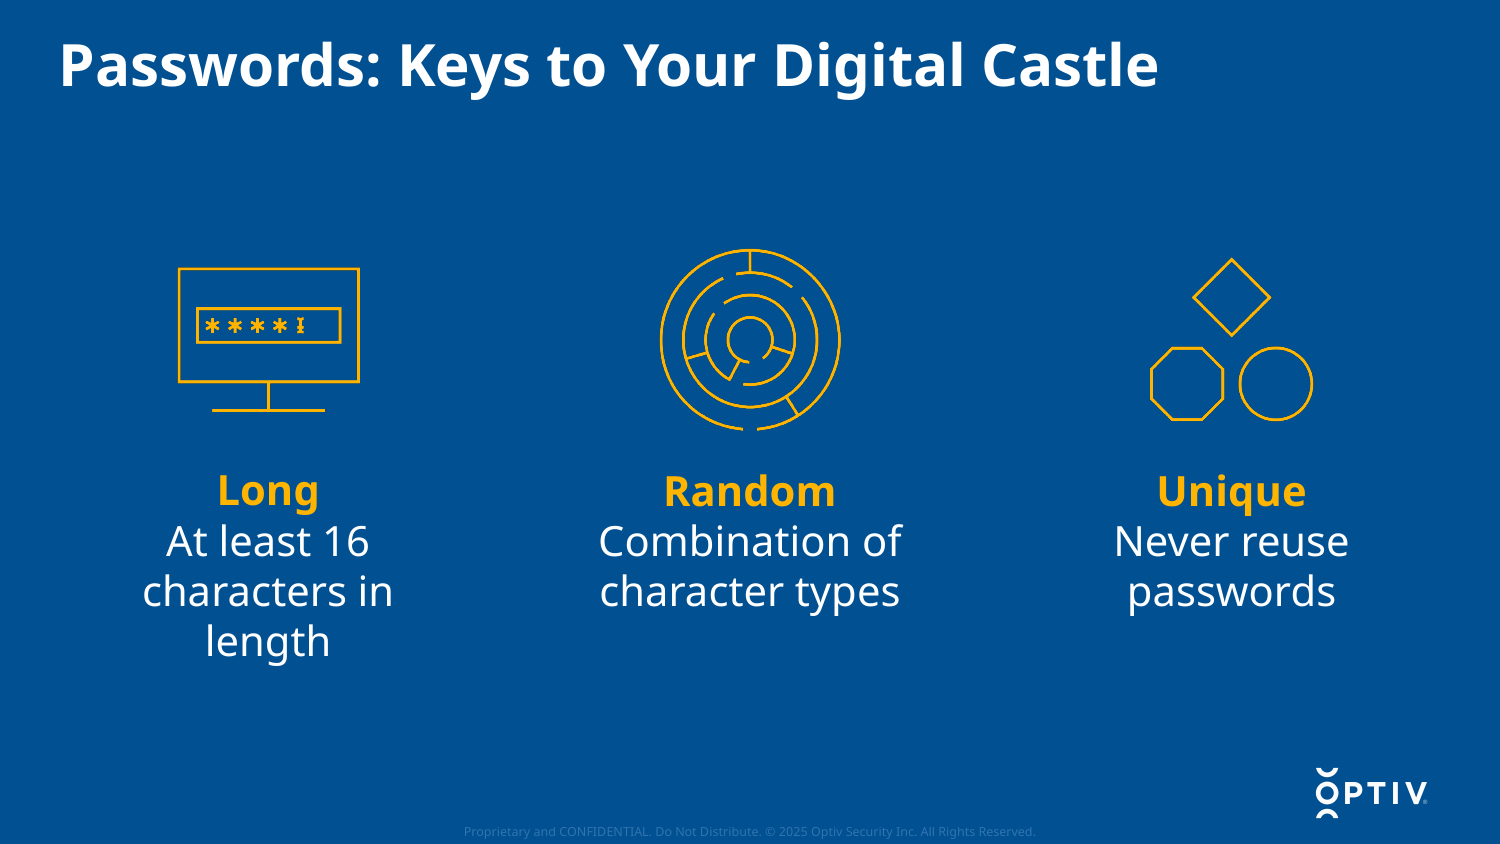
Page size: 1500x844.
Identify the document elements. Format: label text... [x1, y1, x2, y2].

text_box Random Combination of character types [552, 456, 948, 622]
picture [1134, 242, 1329, 437]
picture [1306, 758, 1437, 828]
text_box Unique Never reuse passwords [1034, 456, 1429, 622]
title Passwords: Keys to Your Digital Castle [58, 28, 1441, 99]
picture [171, 242, 366, 437]
picture [653, 242, 847, 437]
text_box Long At least 16 characters in length [70, 456, 466, 672]
